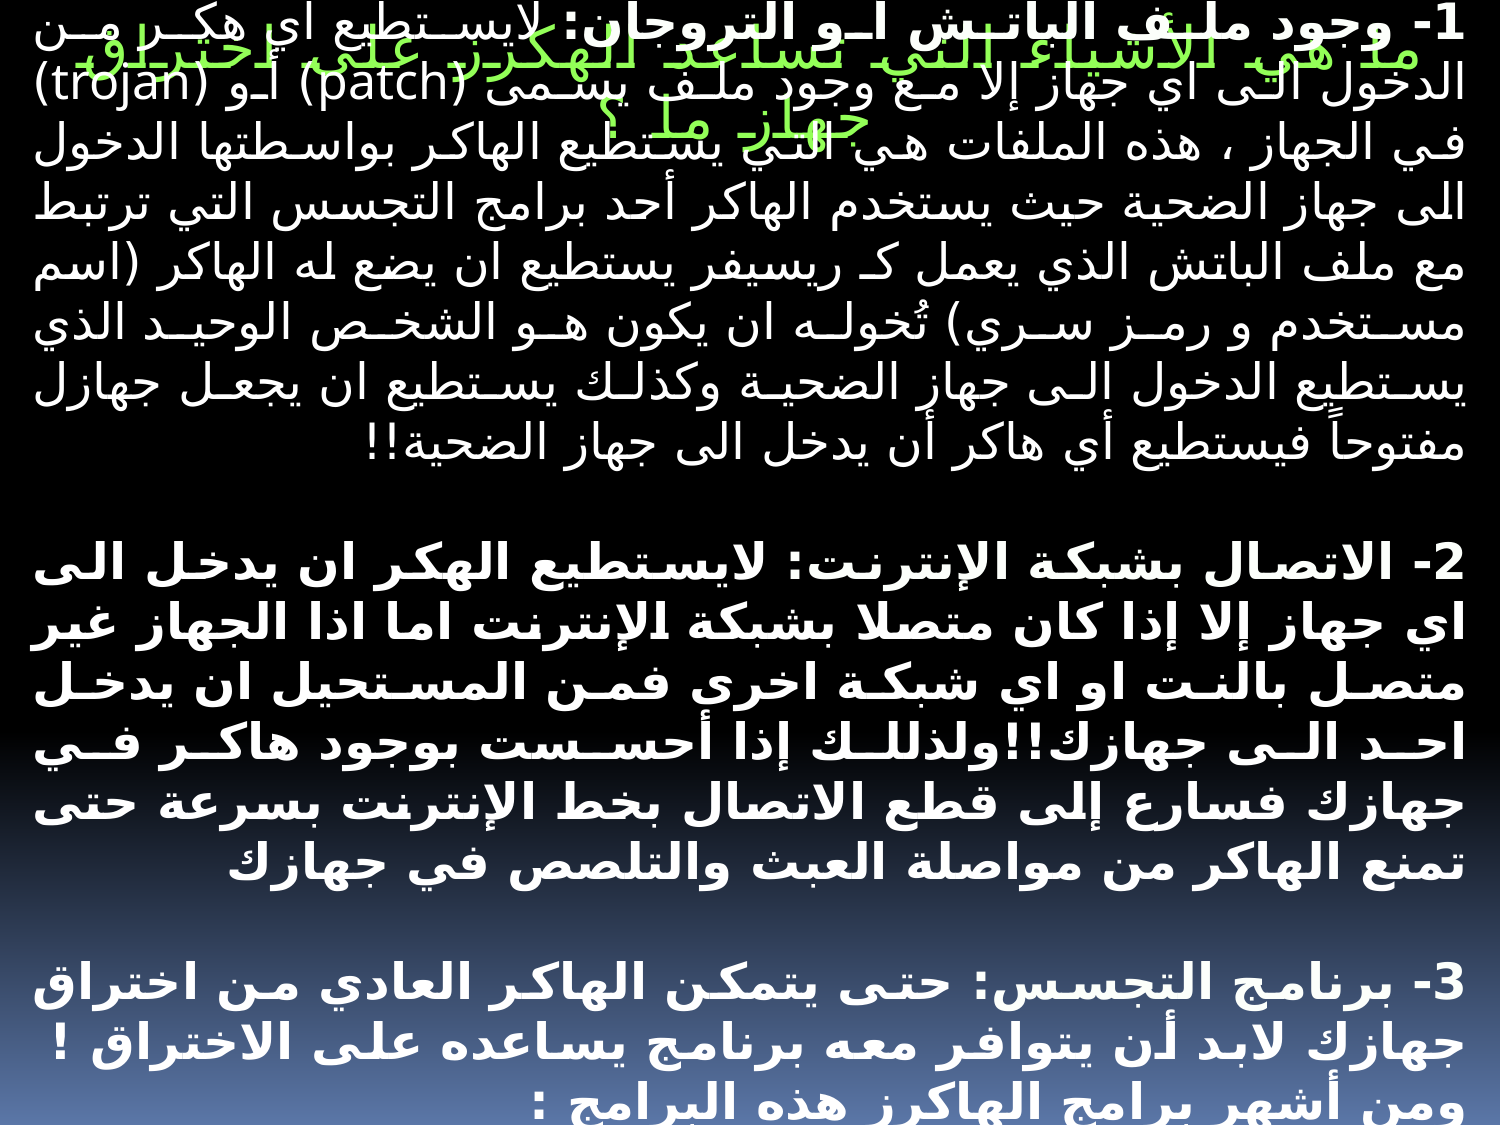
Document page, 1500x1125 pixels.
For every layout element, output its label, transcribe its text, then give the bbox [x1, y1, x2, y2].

text_box 1- وجود ملف الباتش أو التروجان: لايستطيع اي هكر من الدخول الى اي جهاز إلا مع وجود ملف يسمى (patch) أو (trojan) في الجهاز ، هذه الملفات هي التي يستطيع الهاكر بواسطتها الدخول الى جهاز الضحية حيث يستخدم الهاكر أحد برامج التجسس التي ترتبط مع ملف الباتش الذي يعمل كـ ريسيفر يستطيع ان يضع له الهاكر (اسم مستخدم و رمز سري) تُخوله ان يكون هو الشخص الوحيد الذي يستطيع الدخول الى جهاز الضحية وكذلك يستطيع ان يجعل جهازل مفتوحاً فيستطيع أي هاكر أن يدخل الى جهاز الضحية!! 2- الاتصال بشبكة الإنترنت: لايستطيع الهكر ان يدخل الى اي جهاز إلا إذا كان متصلا بشبكة الإنترنت اما اذا الجهاز غير متصل بالنت او اي شبكة اخرى فمن المستحيل ان يدخل احد الى جهازك!!ولذللك إذا أحسست بوجود هاكر في جهازك فسارع إلى قطع الاتصال بخط الإنترنت بسرعة حتى تمنع الهاكر من مواصلة العبث والتلصص في جهازك 3- برنامج التجسس: حتى يتمكن الهاكر العادي من اختراق جهازك لابد أن يتوافر معه برنامج يساعده على الاختراق ! ومن أشهر برامج الهاكرز هذه البرامج : - Net Buster – Net Bus 1.7 - Girl Friend - Cracker 4 [17, 219, 1483, 1125]
title ما هي الأشياء التي تساعد الهكرز على اختراق جهاز ما ؟ [17, 0, 1483, 219]
